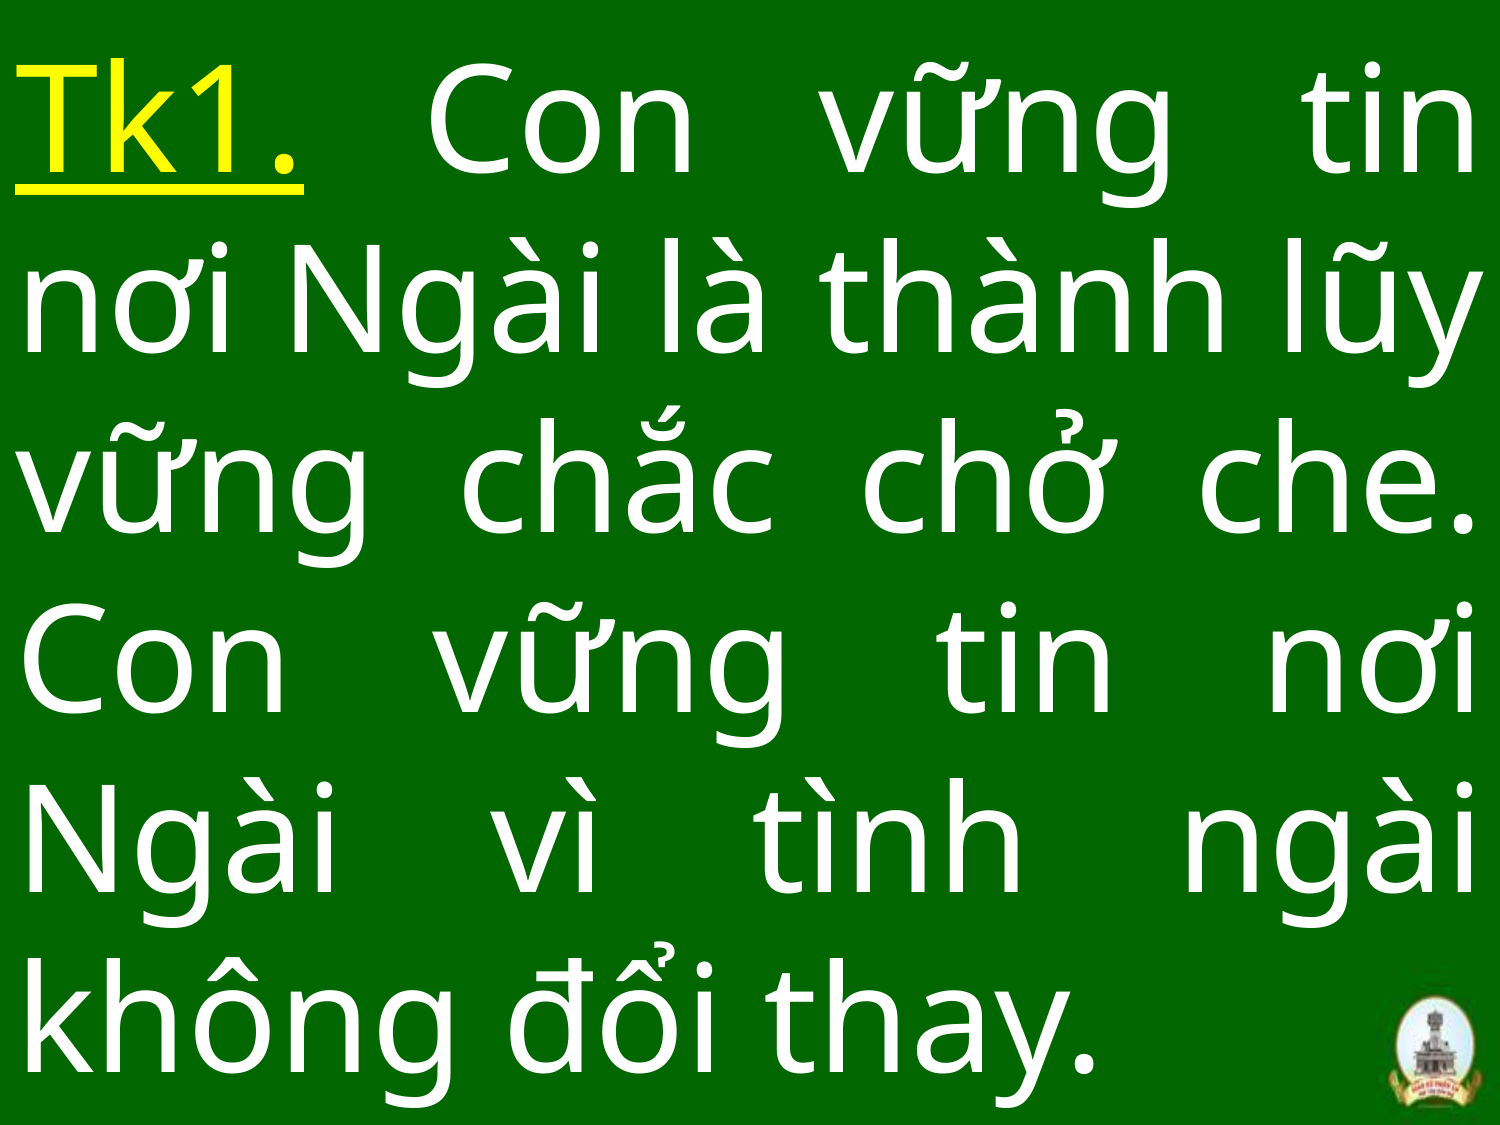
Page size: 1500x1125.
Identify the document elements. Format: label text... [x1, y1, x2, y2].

title Tk1. Con vững tin nơi Ngài là thành lũy vững chắc chở che. Con vững tin nơi Ngài vì tình ngài không đổi thay. [0, 0, 1500, 1125]
